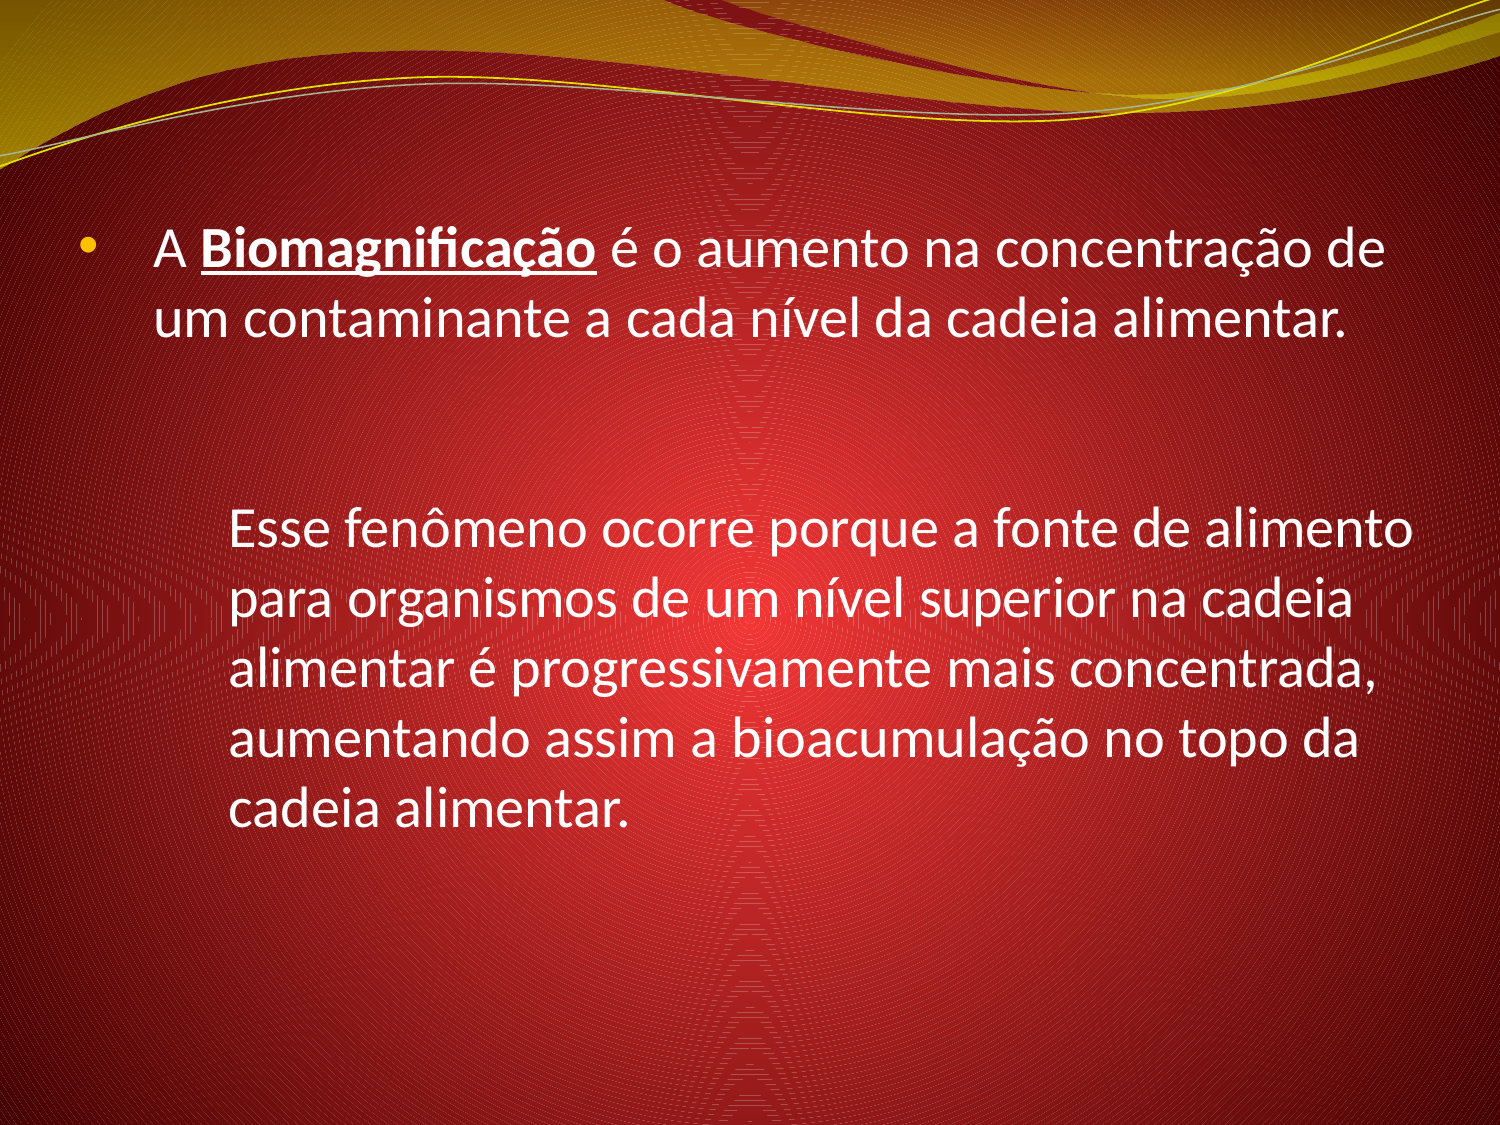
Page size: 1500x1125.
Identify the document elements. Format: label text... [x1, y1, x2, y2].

text_box A Biomagnificação é o aumento na concentração de um contaminante a cada nível da cadeia alimentar. Esse fenômeno ocorre porque a fonte de alimento para organismos de um nível superior na cadeia alimentar é progressivamente mais concentrada, aumentando assim a bioacumulação no topo da cadeia alimentar. [63, 202, 1436, 847]
